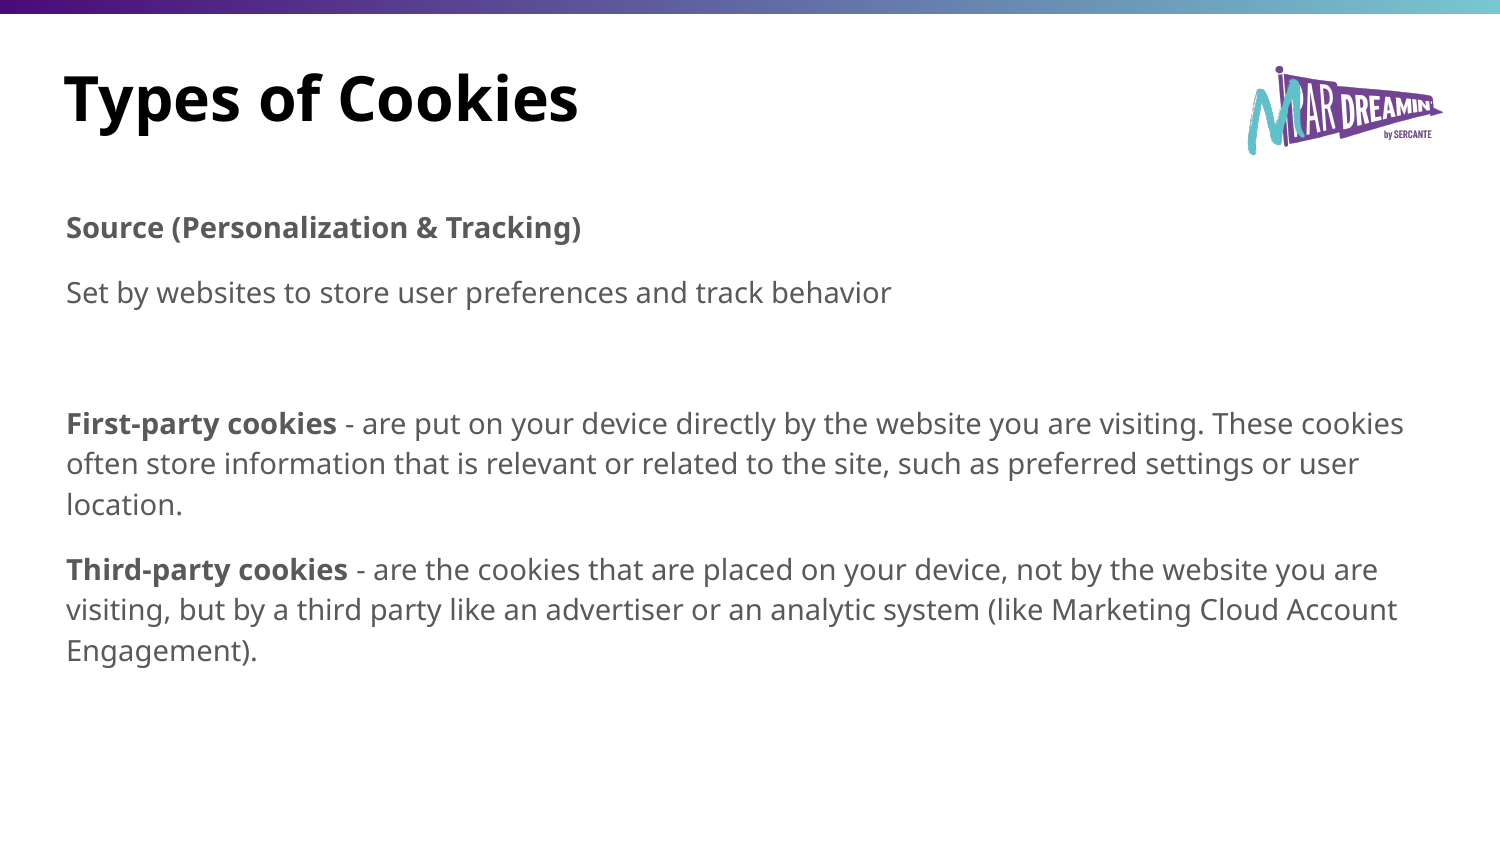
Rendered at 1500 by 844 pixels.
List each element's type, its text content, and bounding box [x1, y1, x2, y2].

picture [1213, 38, 1472, 177]
title Types of Cookies [48, 26, 1220, 167]
list Source (Personalization & Tracking) Set by websites to store user preferences and track behavior First-party cookies - are put on your device directly by the website you are visiting. These cookies often store information that is relevant or related to the site, such as preferred settings or user location. Third-party cookies - are the cookies that are placed on your device, not by the website you are visiting, but by a third party like an advertiser or an analytic system (like Marketing Cloud Account Engagement). [51, 189, 1449, 784]
